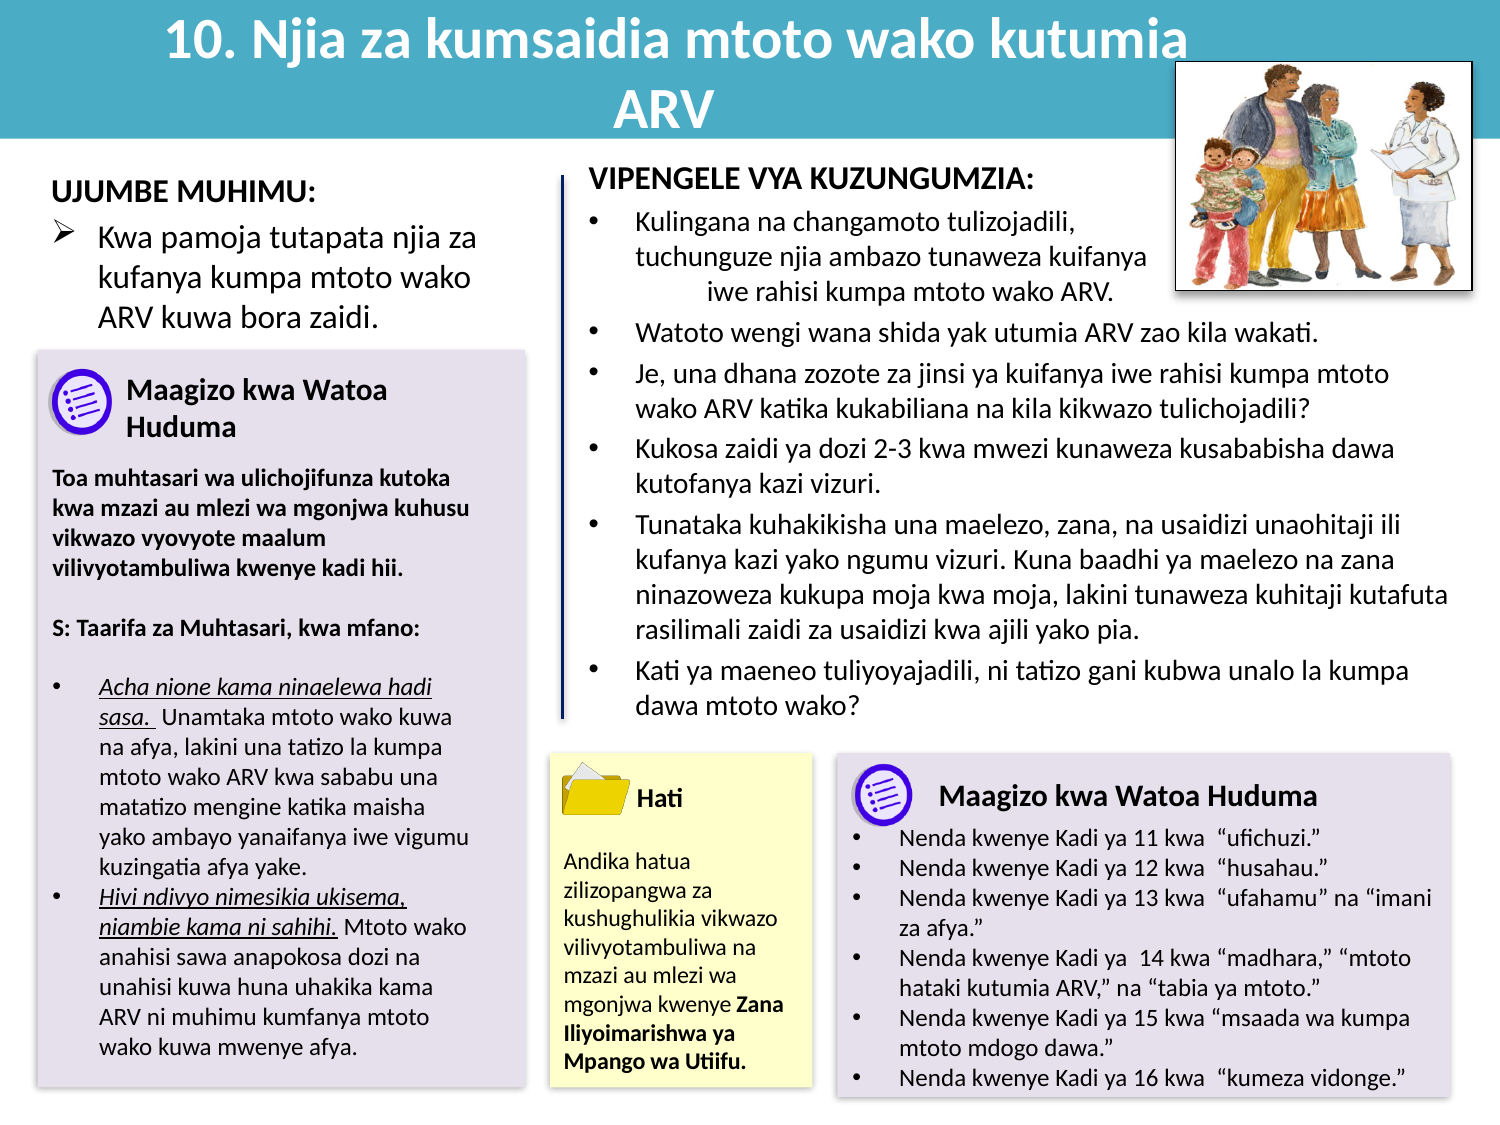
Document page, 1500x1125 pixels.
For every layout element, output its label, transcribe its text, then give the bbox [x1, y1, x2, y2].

text_box [837, 752, 1451, 1098]
picture [1176, 62, 1472, 291]
list UJUMBE MUHIMU: Kwa pamoja tutapata njia za kufanya kumpa mtoto wako ARV kuwa bora zaidi. [37, 162, 525, 349]
title 10. Njia za kumsaidia mtoto wako kutumia ARV [0, 0, 1500, 139]
picture [46, 366, 113, 436]
list VIPENGELE VYA KUZUNGUMZIA: Kulingana na changamoto tulizojadili, tuchunguze njia ambazo tunaweza kuifanya iwe rahisi kumpa mtoto wako ARV. Watoto wengi wana shida yak utumia ARV zao kila wakati. Je, una dhana zozote za jinsi ya kuifanya iwe rahisi kumpa mtoto wako ARV katika kukabiliana na kila kikwazo tulichojadili? Kukosa zaidi ya dozi 2-3 kwa mwezi kunaweza kusababisha dawa kutofanya kazi vizuri. Tunataka kuhakikisha una maelezo, zana, na usaidizi unaohitaji ili kufanya kazi yako ngumu vizuri. Kuna baadhi ya maelezo na zana ninazoweza kukupa moja kwa moja, lakini tunaweza kuhitaji kutafuta rasilimali zaidi za usaidizi kwa ajili yako pia. Kati ya maeneo tuliyoyajadili, ni tatizo gani kubwa unalo la kumpa dawa mtoto wako? [575, 149, 1463, 725]
picture [849, 762, 913, 827]
list Hati Andika hatua zilizopangwa za kushughulikia vikwazo vilivyotambuliwa na mzazi au mlezi wa mgonjwa kwenye Zana Iliyoimarishwa ya Mpango wa Utiifu. [549, 750, 813, 1088]
text_box [37, 349, 526, 1088]
list Maagizo kwa Watoa Huduma [924, 768, 1400, 814]
text_box Toa muhtasari wa ulichojifunza kutoka kwa mzazi au mlezi wa mgonjwa kuhusu vikwazo vyovyote maalum vilivyotambuliwa kwenye kadi hii. S: Taarifa za Muhtasari, kwa mfano: Acha nione kama ninaelewa hadi sasa. Unamtaka mtoto wako kuwa na afya, lakini una tatizo la kumpa mtoto wako ARV kwa sababu una matatizo mengine katika maisha yako ambayo yanaifanya iwe vigumu kuzingatia afya yake. Hivi ndivyo nimesikia ukisema, niambie kama ni sahihi. Mtoto wako anahisi sawa anapokosa dozi na unahisi kuwa huna uhakika kama ARV ni muhimu kumfanya mtoto wako kuwa mwenye afya. [37, 453, 488, 1068]
picture [562, 762, 631, 815]
list Maagizo kwa Watoa Huduma [112, 362, 463, 453]
text_box Nenda kwenye Kadi ya 11 kwa “ufichuzi.” Nenda kwenye Kadi ya 12 kwa “husahau.” Nenda kwenye Kadi ya 13 kwa “ufahamu” na “imani za afya.” Nenda kwenye Kadi ya 14 kwa “madhara,” “mtoto hataki kutumia ARV,” na “tabia ya mtoto.” Nenda kwenye Kadi ya 15 kwa “msaada wa kumpa mtoto mdogo dawa.” Nenda kwenye Kadi ya 16 kwa “kumeza vidonge.” [837, 814, 1450, 1099]
